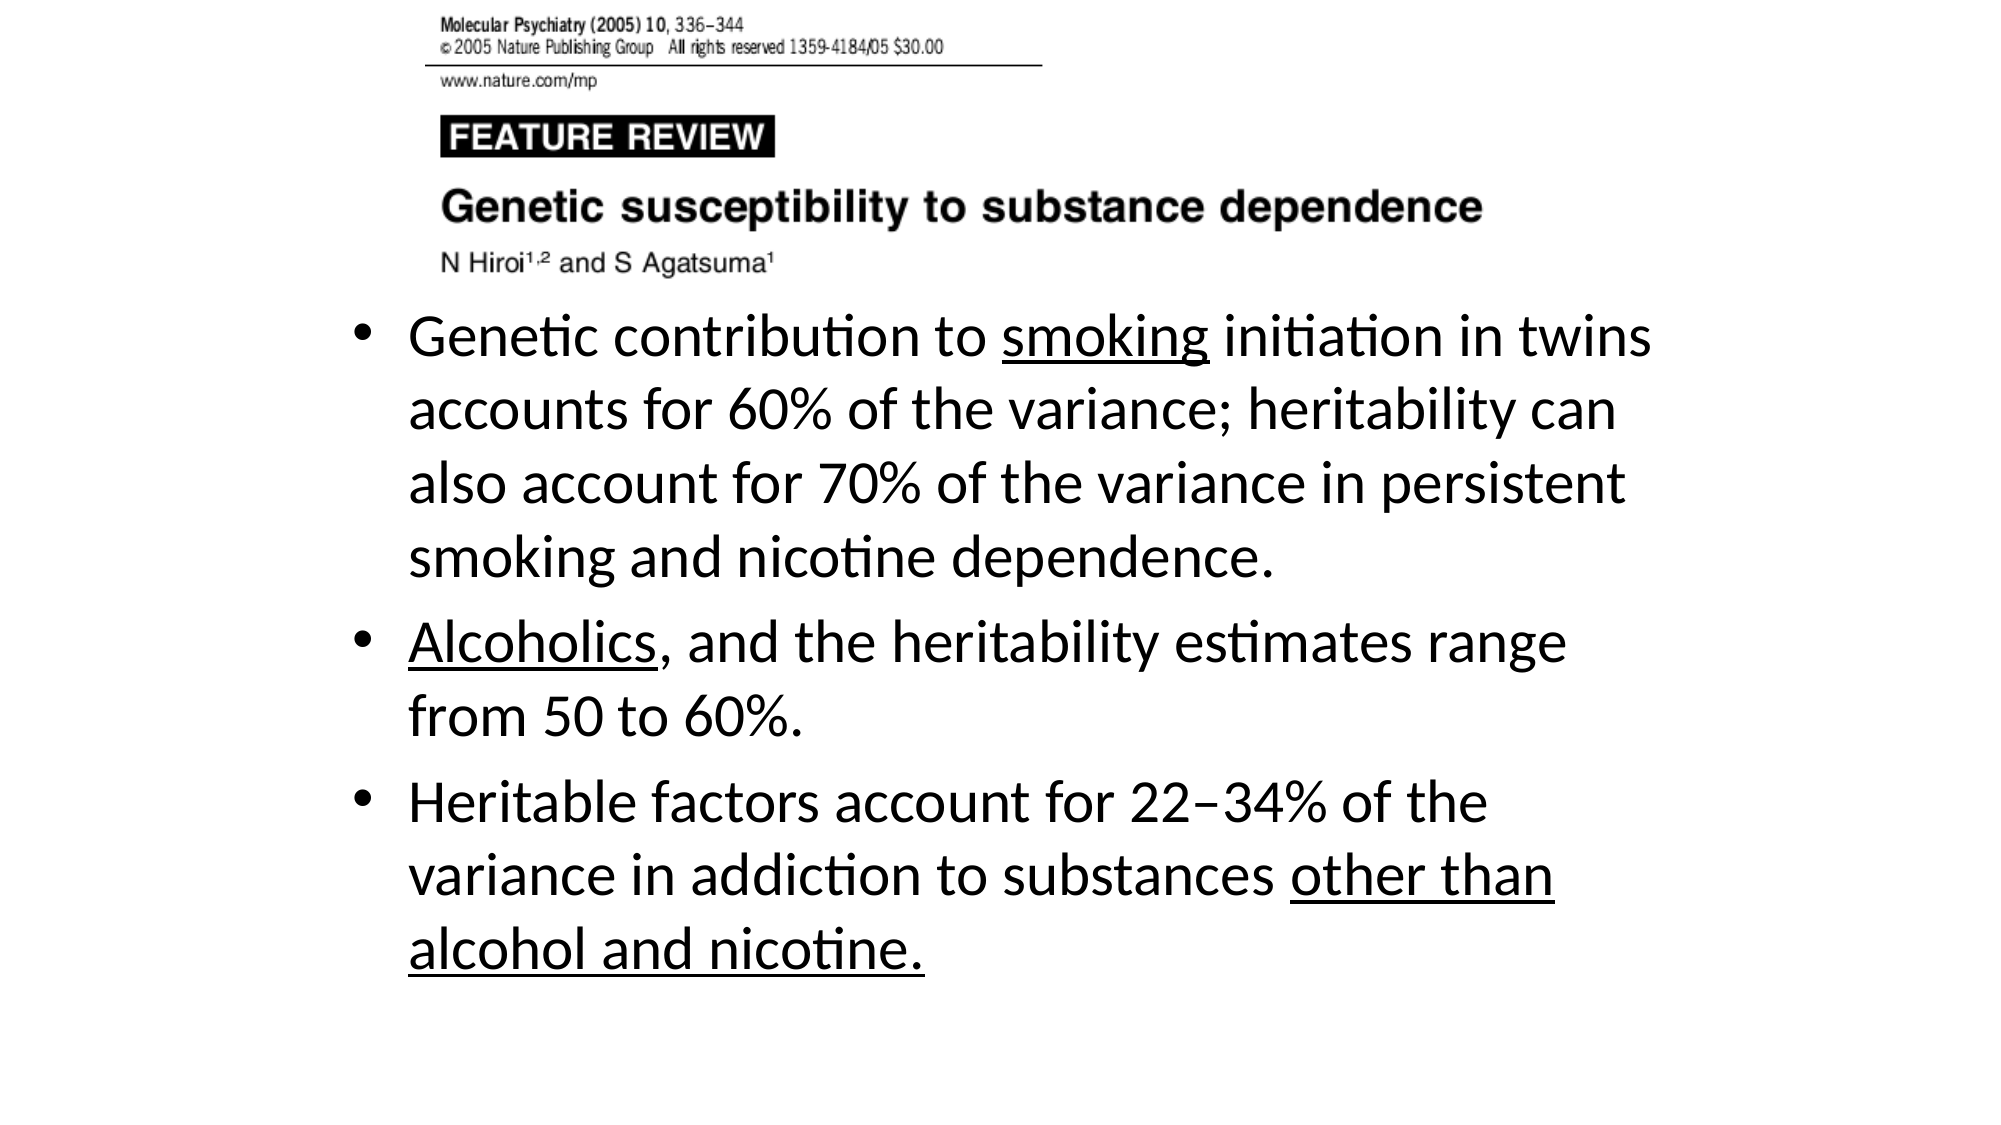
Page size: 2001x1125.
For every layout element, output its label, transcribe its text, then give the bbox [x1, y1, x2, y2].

picture [424, 0, 1518, 285]
list Genetic contribution to smoking initiation in twins accounts for 60% of the variance; heritability can also account for 70% of the variance in persistent smoking and nicotine dependence. Alcoholics, and the heritability estimates range from 50 to 60%. Heritable factors account for 22–34% of the variance in addiction to substances other than alcohol and nicotine. [337, 287, 1700, 1050]
